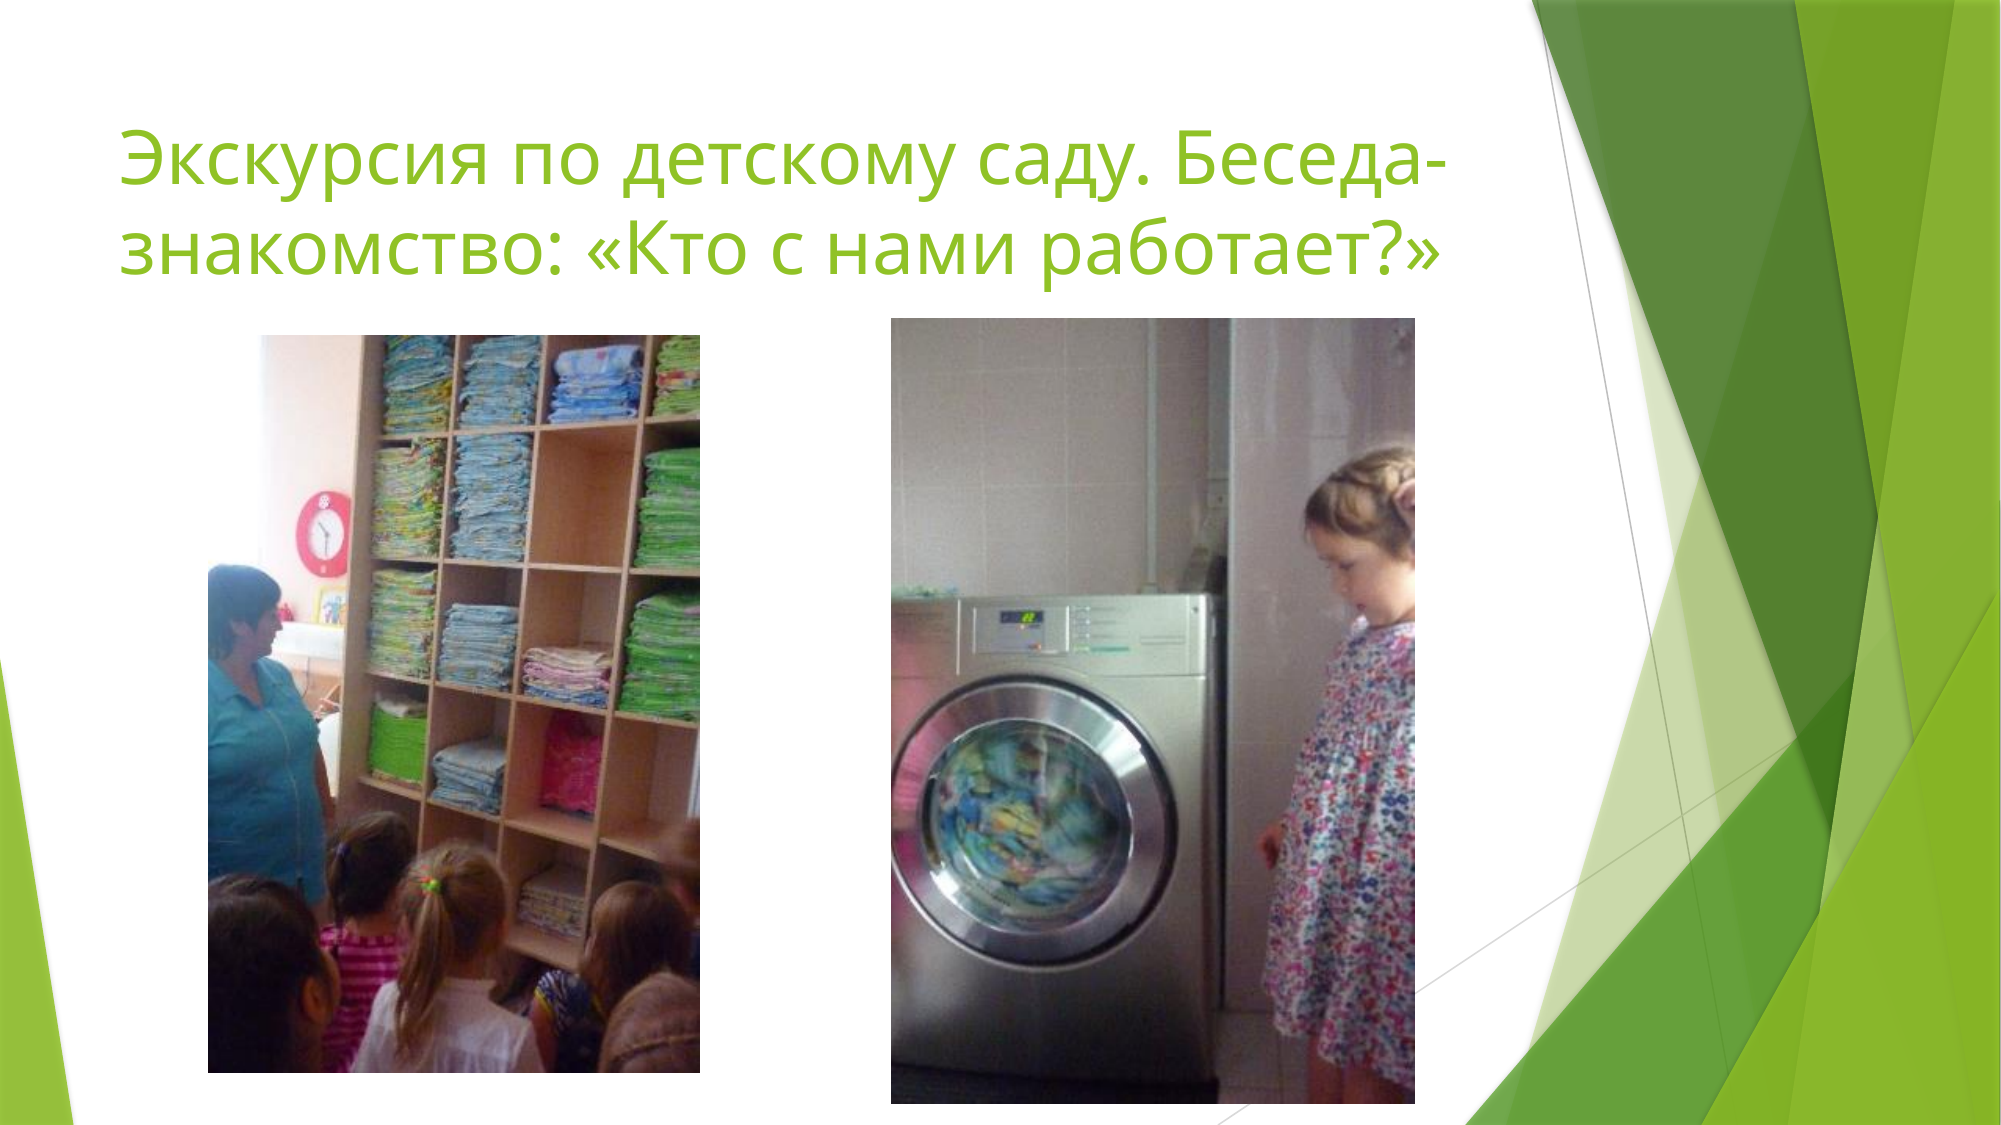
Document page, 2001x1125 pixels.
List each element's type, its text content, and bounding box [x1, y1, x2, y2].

title Экскурсия по детскому саду. Беседа- знакомство: «Кто с нами работает?» [104, 102, 1515, 319]
picture [207, 335, 700, 1073]
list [890, 318, 1415, 1105]
